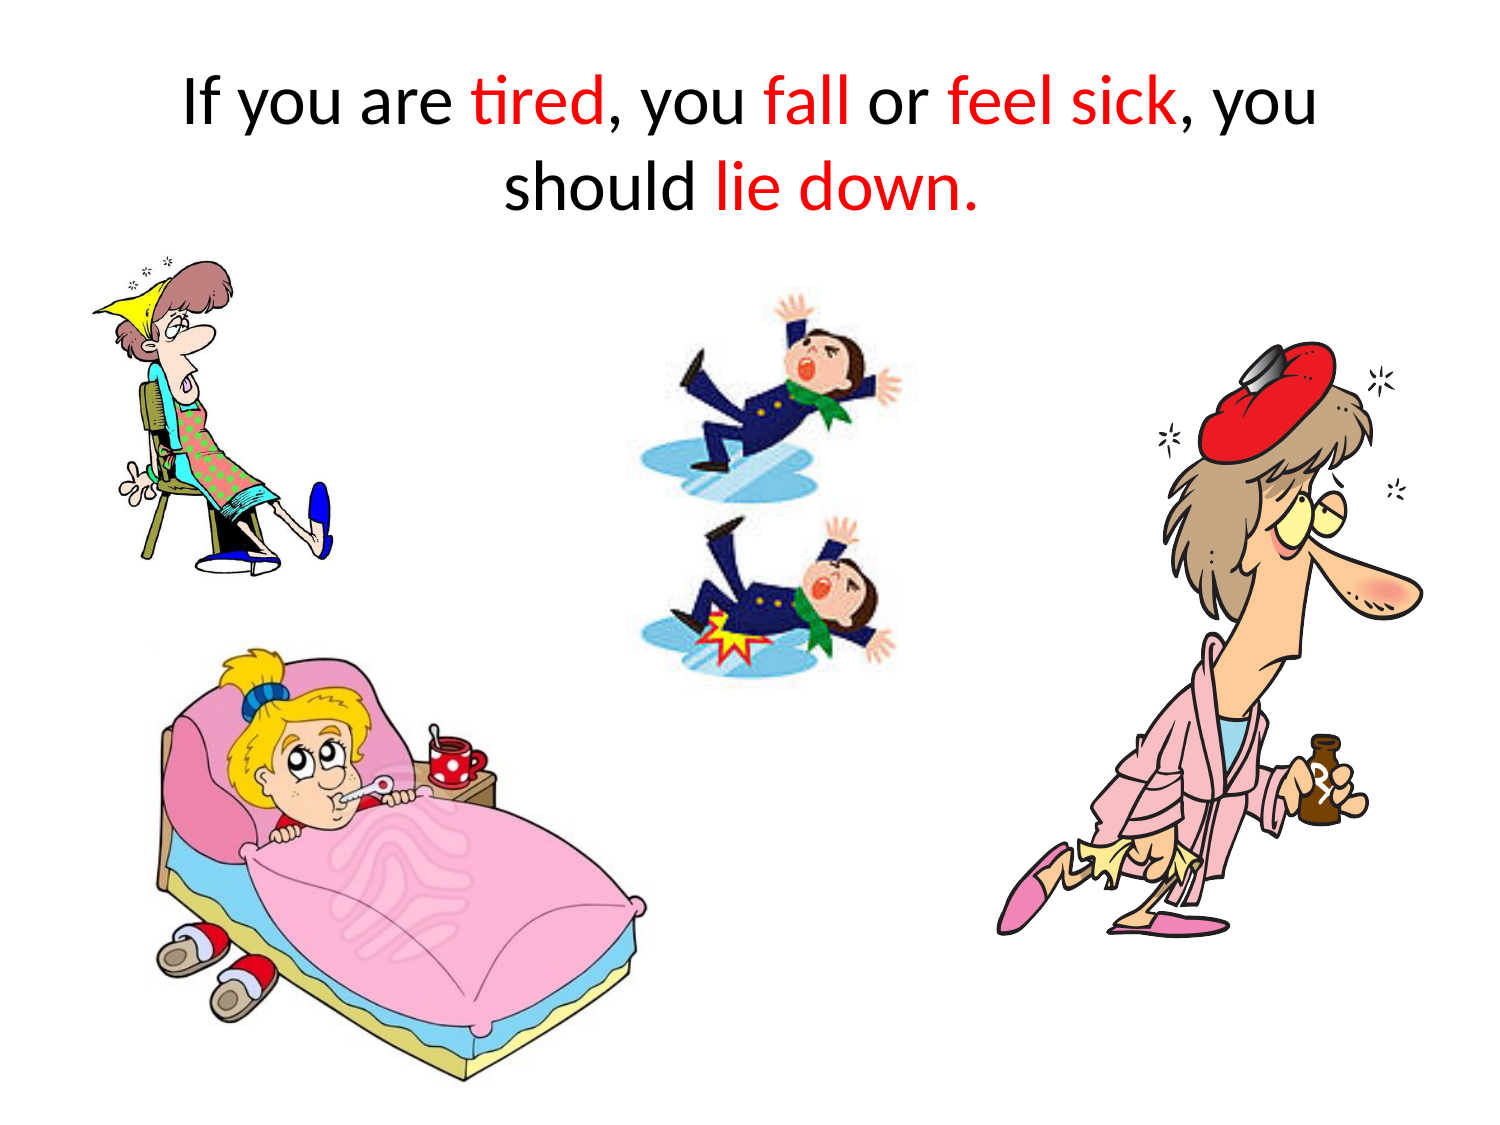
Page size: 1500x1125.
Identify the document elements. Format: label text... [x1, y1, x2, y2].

picture [78, 232, 351, 592]
picture [996, 341, 1426, 941]
title If you are tired, you fall or feel sick, you should lie down. [75, 45, 1425, 233]
picture [146, 286, 937, 1088]
